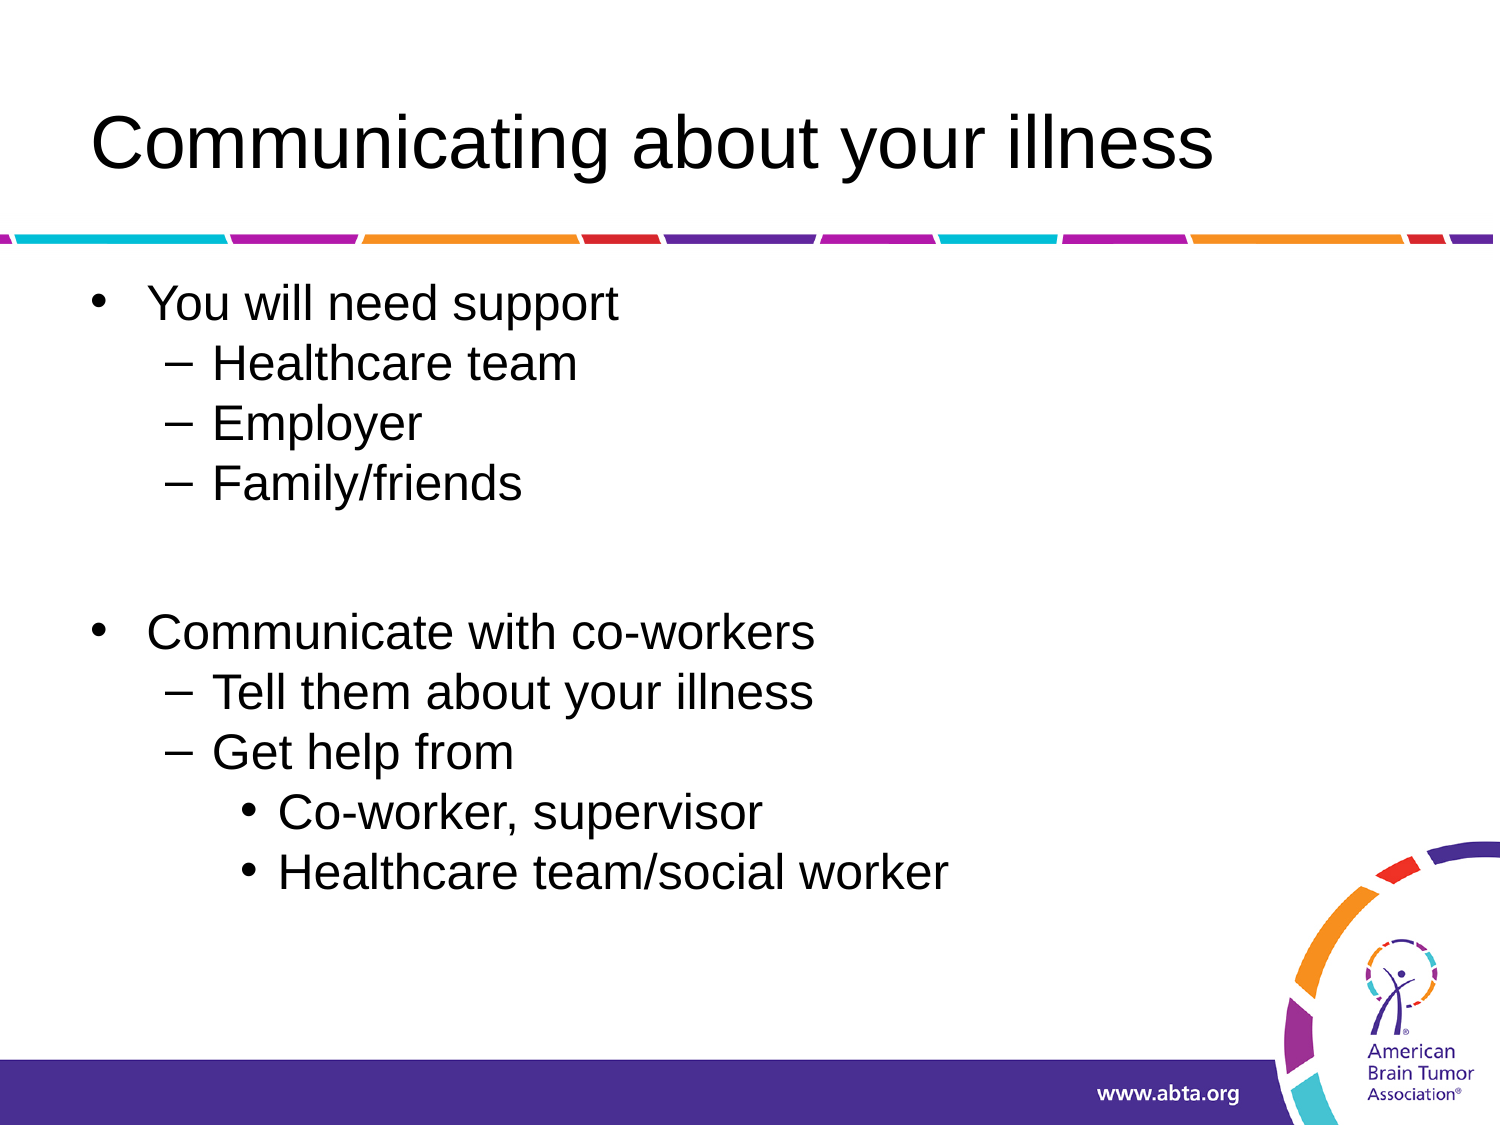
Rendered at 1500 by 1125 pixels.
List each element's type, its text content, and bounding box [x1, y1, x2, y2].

list You will need support Healthcare team Employer Family/friends Communicate with co-workers Tell them about your illness Get help from Co-worker, supervisor Healthcare team/social worker [75, 268, 1297, 1005]
title Communicating about your illness [75, 45, 1425, 211]
picture [0, 0, 1500, 1125]
